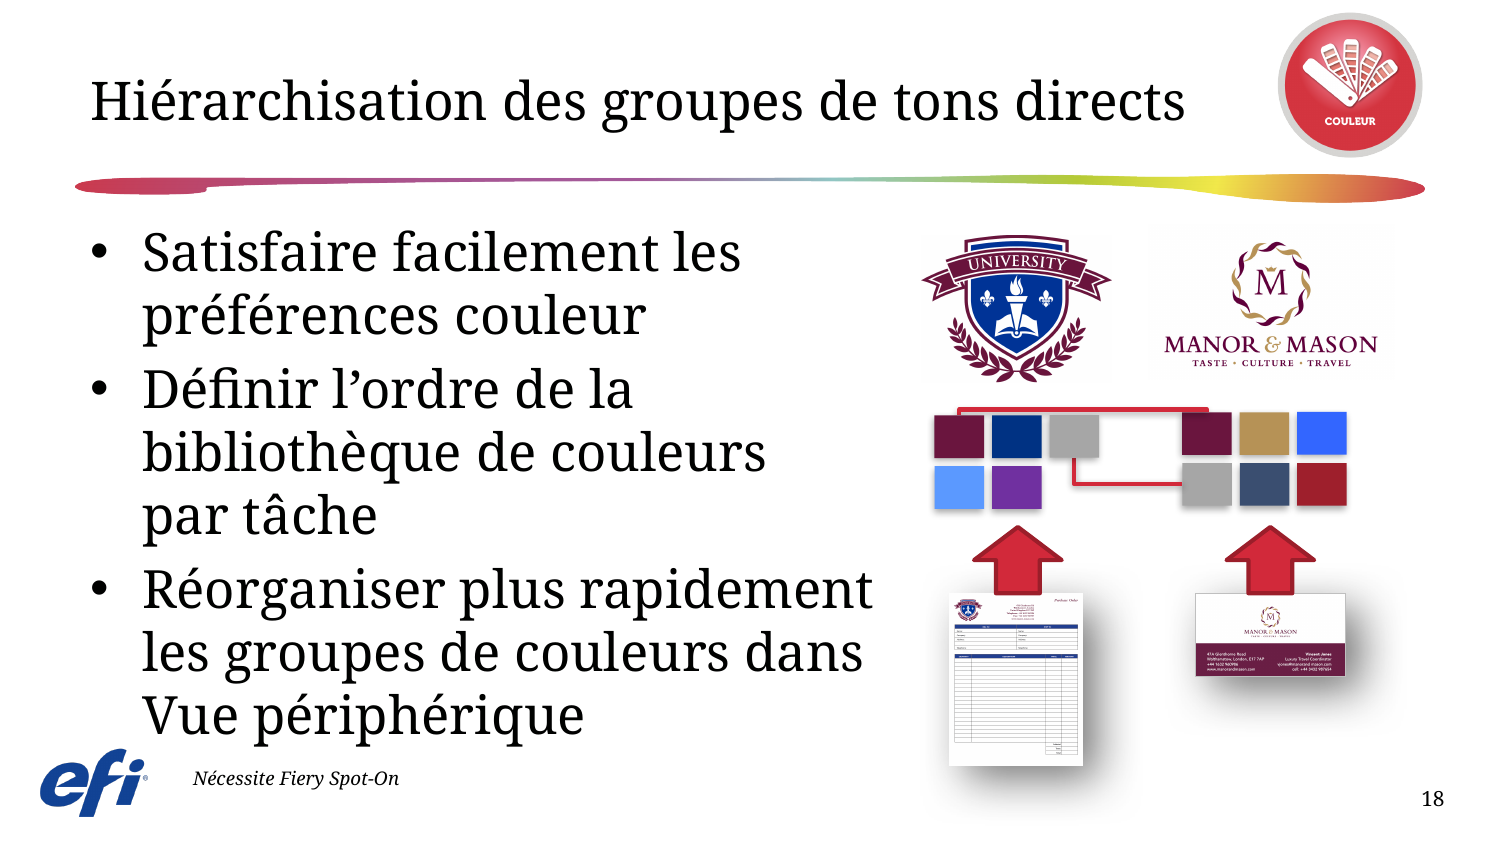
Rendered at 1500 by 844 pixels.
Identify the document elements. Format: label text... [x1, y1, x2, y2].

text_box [1195, 526, 1346, 677]
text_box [934, 414, 1100, 509]
text_box Nécessite Fiery Spot-On [178, 758, 625, 797]
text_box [949, 526, 1083, 766]
slide_number 18 [1334, 777, 1460, 823]
picture [1147, 224, 1395, 380]
title Hiérarchisation des groupes de tons directs [75, 28, 1207, 170]
picture [1276, 11, 1423, 158]
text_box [1181, 411, 1347, 507]
list Satisfaire facilement les préférences couleur Définir l’ordre de la bibliothèque de couleurs par tâche Réorganiser plus rapidement les groupes de couleurs dans Vue périphérique [75, 211, 890, 773]
picture [75, 174, 1425, 203]
picture [921, 234, 1113, 383]
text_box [959, 411, 1208, 485]
